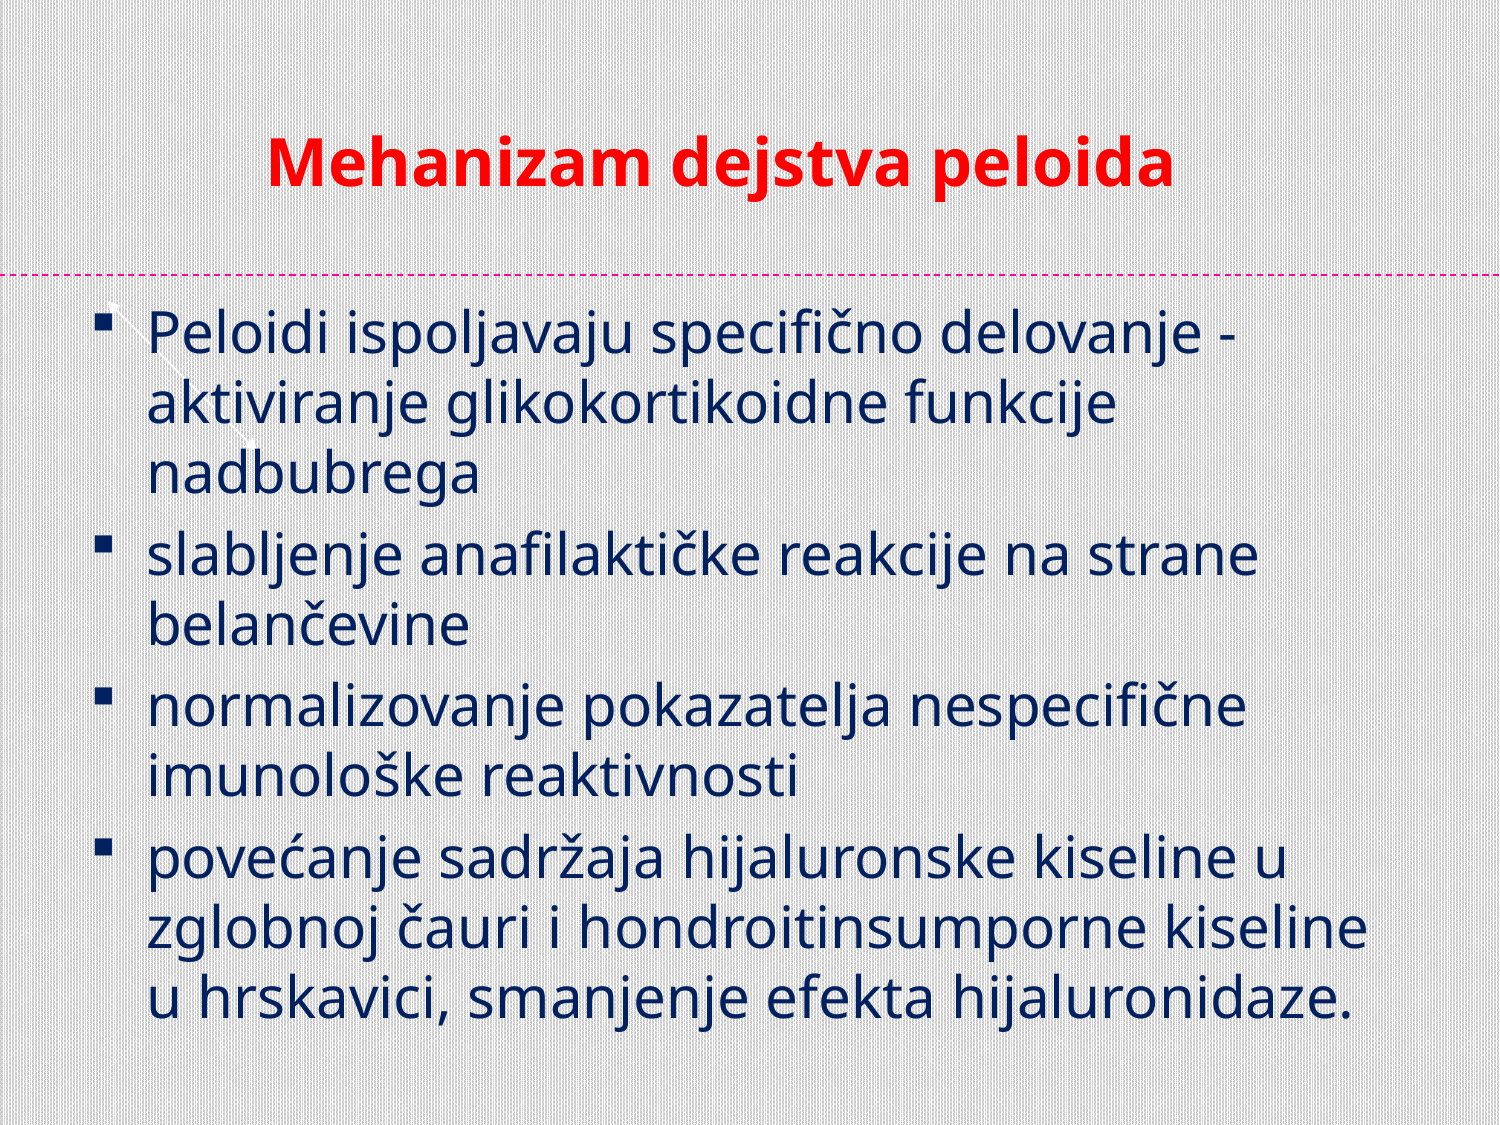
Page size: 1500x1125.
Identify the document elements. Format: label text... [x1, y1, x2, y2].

text_box Mehanizam dejstva peloida [250, 112, 1210, 208]
list Peloidi ispoljavaju specifično delovanje - aktiviranje glikokortikoidne funkcije nadbubrega slabljenje anafilaktičke reakcije na strane belančevine normalizovanje pokazatelja nespecifične imunološke reaktivnosti povećanje sadržaja hijaluronske kiseline u zglobnoj čauri i hondroitinsumporne kiseline u hrskavici, smanjenje efekta hijaluronidaze. [74, 287, 1426, 1101]
